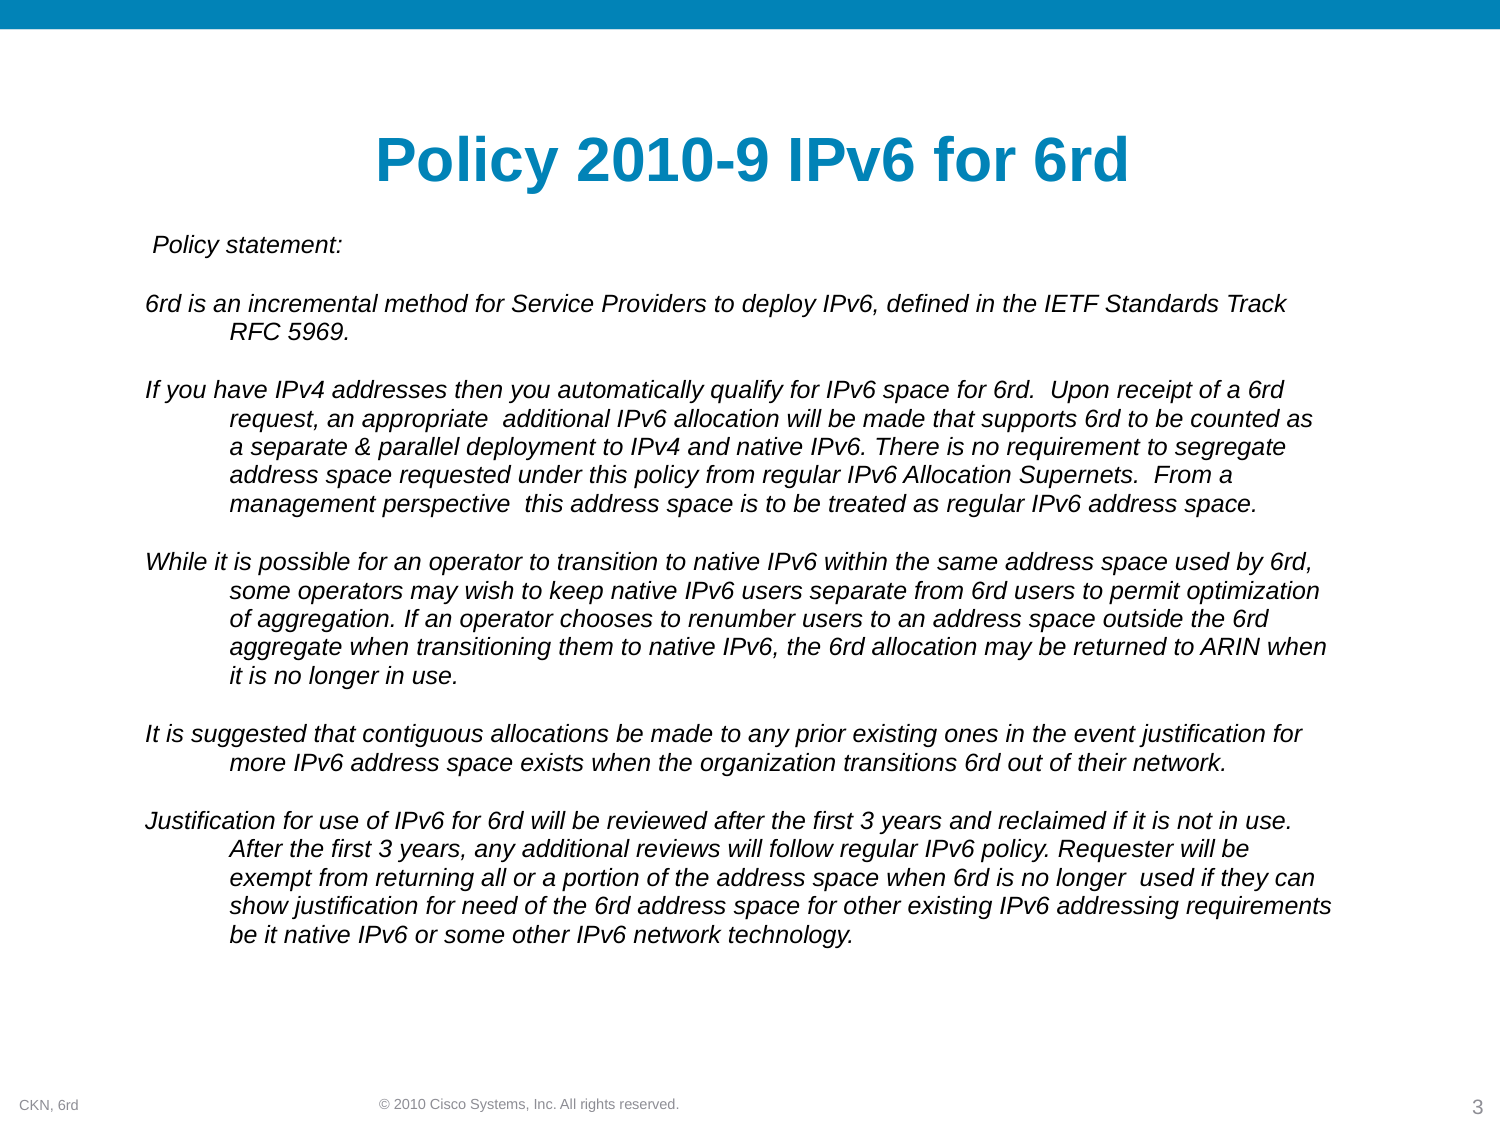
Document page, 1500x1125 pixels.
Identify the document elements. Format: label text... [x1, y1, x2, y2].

list Policy statement: 6rd is an incremental method for Service Providers to deploy IPv6, defined in the IETF Standards Track RFC 5969. If you have IPv4 addresses then you automatically qualify for IPv6 space for 6rd. Upon receipt of a 6rd request, an appropriate additional IPv6 allocation will be made that supports 6rd to be counted as a separate & parallel deployment to IPv4 and native IPv6. There is no requirement to segregate address space requested under this policy from regular IPv6 Allocation Supernets. From a management perspective this address space is to be treated as regular IPv6 address space. While it is possible for an operator to transition to native IPv6 within the same address space used by 6rd, some operators may wish to keep native IPv6 users separate from 6rd users to permit optimization of aggregation. If an operator chooses to renumber users to an address space outside the 6rd aggregate when transitioning them to native IPv6, the 6rd allocation may be returned to ARIN when it is no longer in use. It is suggested that contiguous allocations be made to any prior existing ones in the event justification for more IPv6 address space exists when the organization transitions 6rd out of their network. Justification for use of IPv6 for 6rd will be reviewed after the first 3 years and reclaimed if it is not in use. After the first 3 years, any additional reviews will follow regular IPv6 policy. Requester will be exempt from returning all or a portion of the address space when 6rd is no longer used if they can show justification for need of the 6rd address space for other existing IPv6 addressing requirements be it native IPv6 or some other IPv6 network technology. [129, 223, 1351, 1006]
title Policy 2010-9 IPv6 for 6rd [99, 64, 1408, 203]
